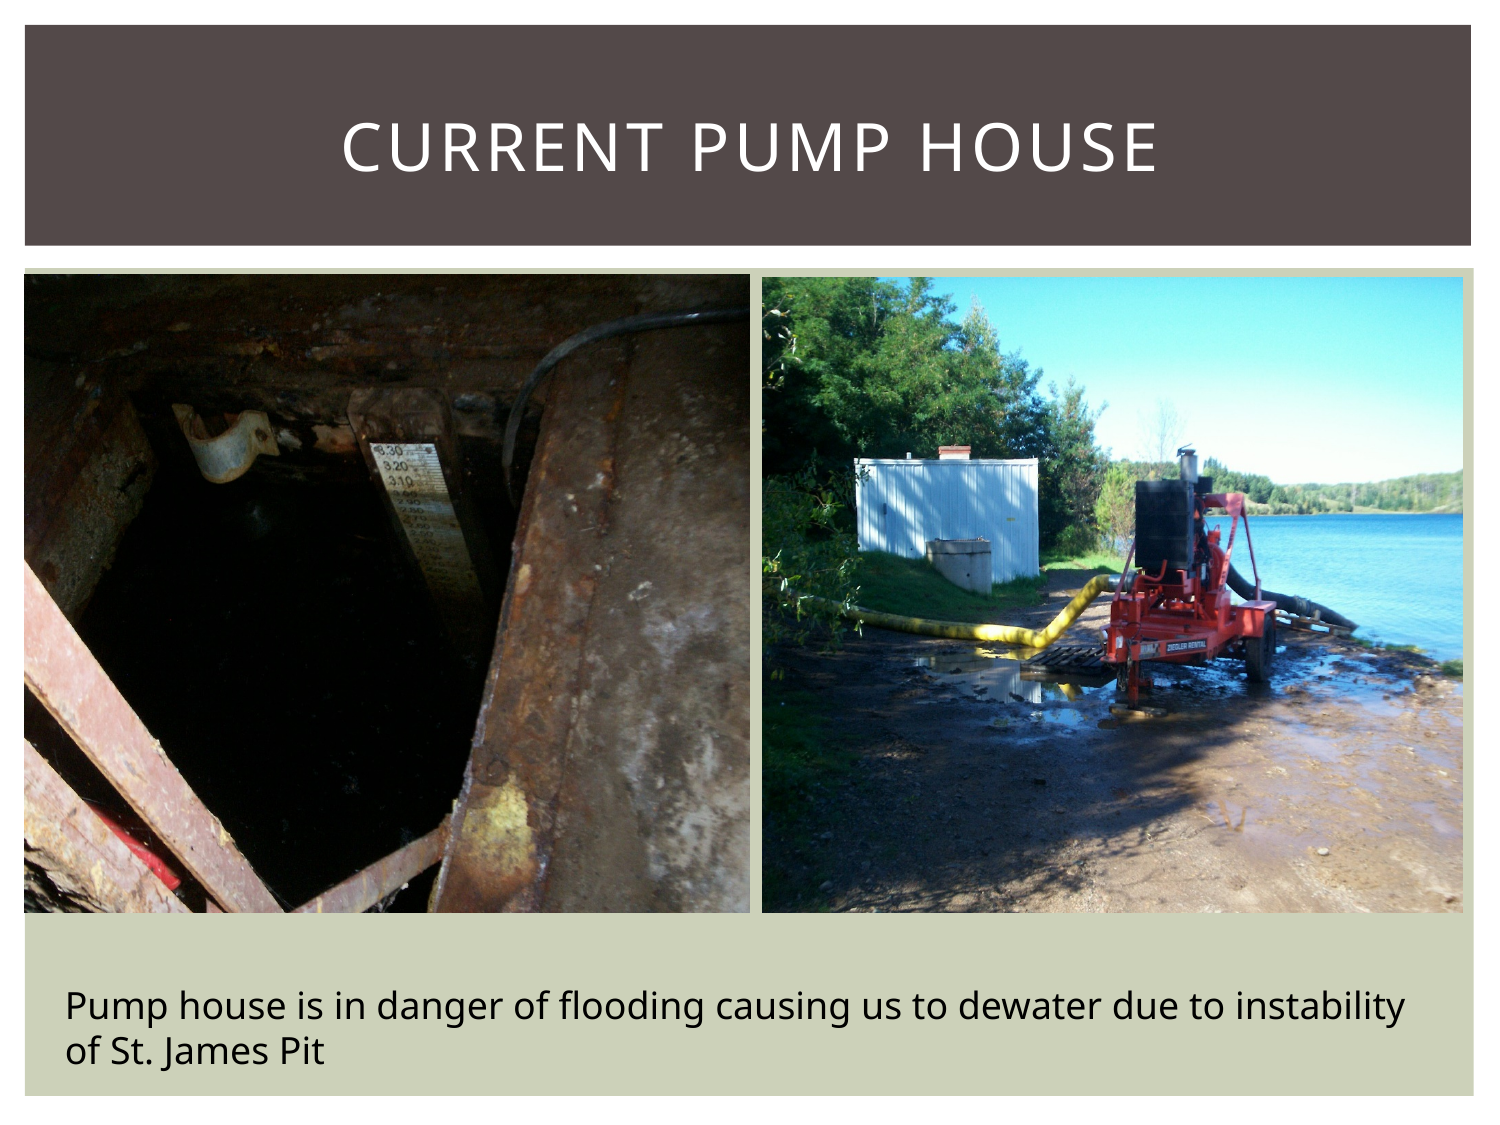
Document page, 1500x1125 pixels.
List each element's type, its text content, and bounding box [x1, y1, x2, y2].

picture [762, 276, 1463, 913]
text_box Pump house is in danger of flooding causing us to dewater due to instability of St. James Pit [50, 974, 1438, 1080]
title Current pump house [62, 58, 1438, 232]
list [24, 274, 751, 913]
